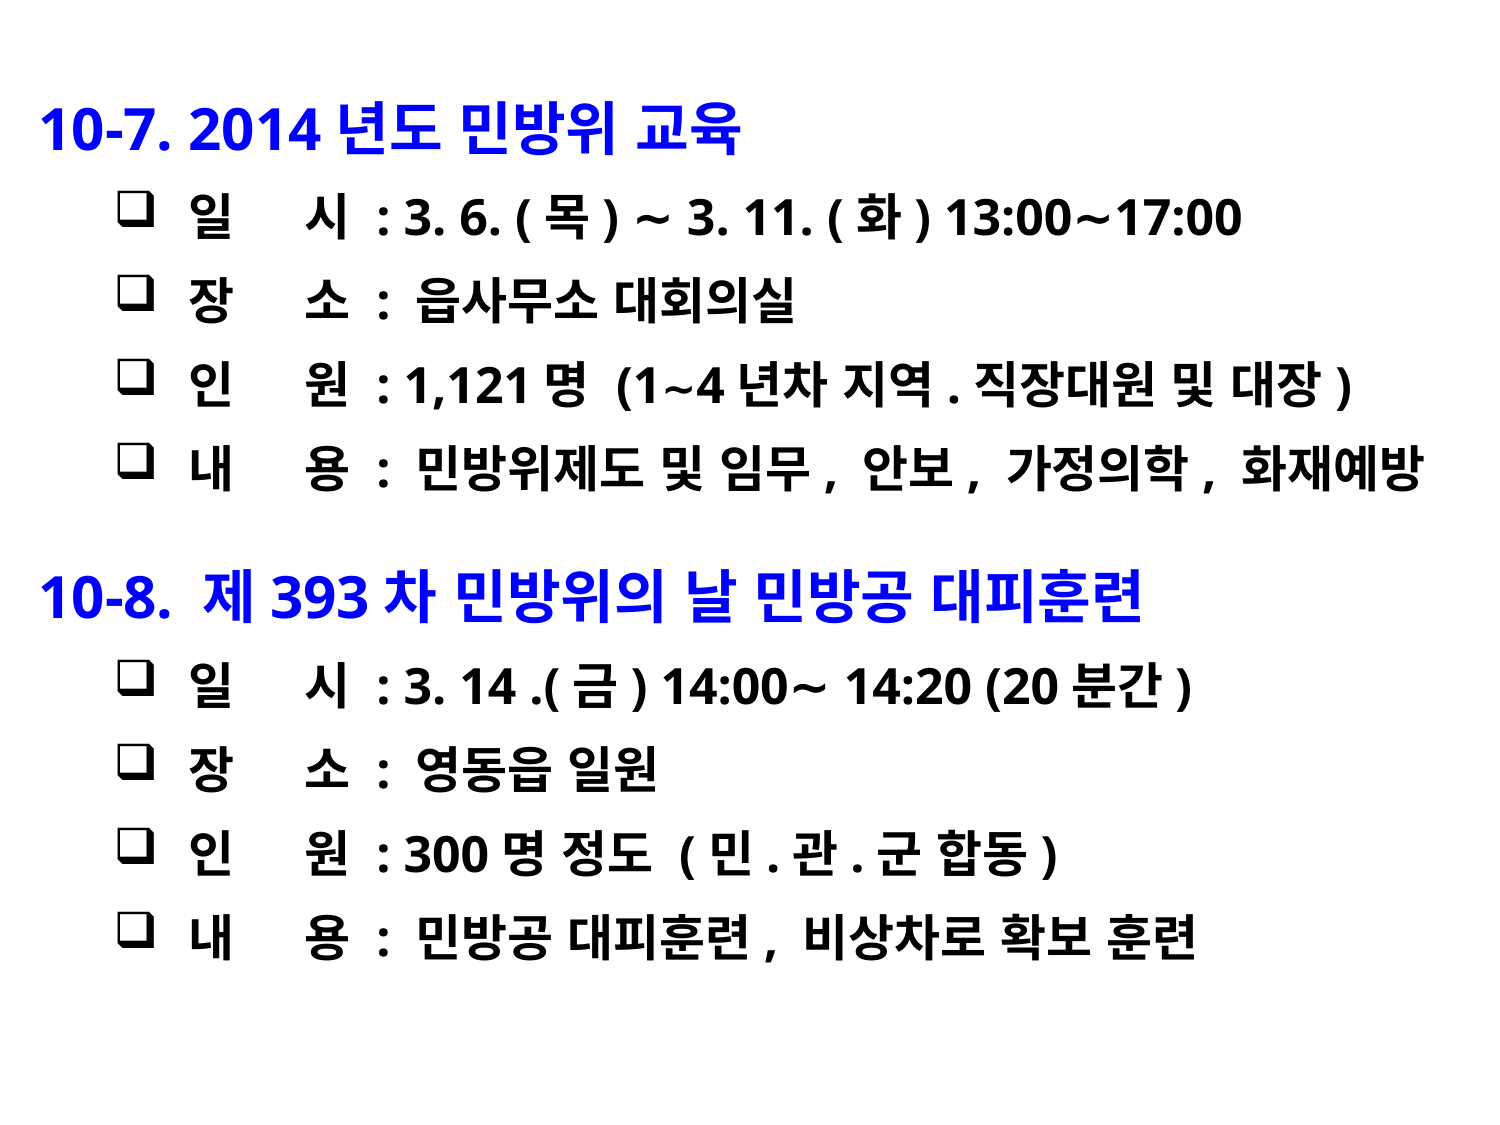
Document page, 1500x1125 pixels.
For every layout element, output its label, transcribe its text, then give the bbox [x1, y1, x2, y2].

text_box 10-8. 제393차 민방위의 날 민방공 대피훈련 일 시 : 3. 14 .(금) 14:00∼ 14:20 (20분간) 장 소 : 영동읍 일원 인 원 : 300명 정도 (민.관.군 합동) 내 용 : 민방공 대피훈련, 비상차로 확보 훈련 [23, 538, 1465, 974]
text_box 10-7. 2014년도 민방위 교육 일 시 : 3. 6. (목) ∼ 3. 11. (화) 13:00∼17:00 장 소 : 읍사무소 대회의실 인 원 : 1,121명 (1∼4년차 지역.직장대원 및 대장) 내 용 : 민방위제도 및 임무, 안보, 가정의학, 화재예방 [23, 70, 1465, 506]
